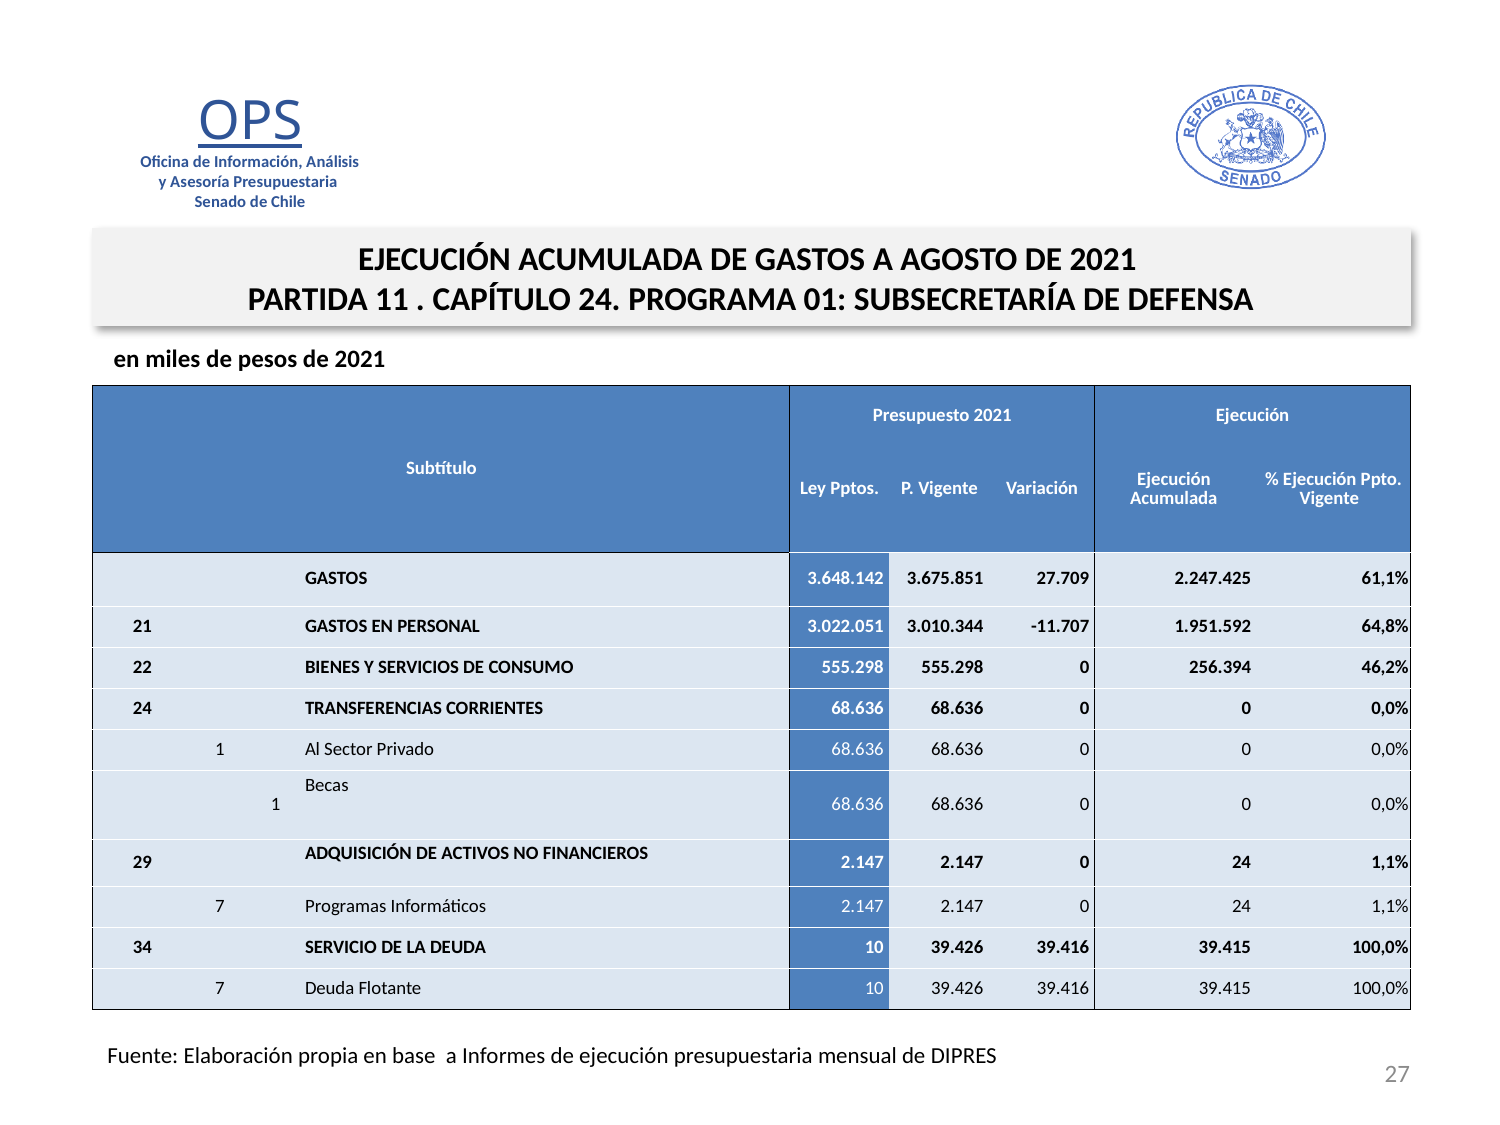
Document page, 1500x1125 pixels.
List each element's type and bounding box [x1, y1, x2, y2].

table_cell [93, 553, 789, 606]
table_cell [790, 887, 1094, 927]
table_header [93, 386, 789, 552]
table_cell [790, 553, 1094, 606]
table_cell [93, 607, 789, 647]
text_box [92, 228, 1411, 325]
table_cell [1095, 928, 1410, 968]
table_cell [790, 730, 1094, 770]
table_cell [93, 928, 789, 968]
text_box [98, 334, 1411, 385]
table_cell [93, 730, 789, 770]
table_cell [790, 689, 1094, 729]
table_cell [1095, 648, 1410, 688]
table_cell [1095, 689, 1410, 729]
picture [1160, 78, 1340, 194]
table_cell [1095, 840, 1410, 886]
table_cell [1095, 607, 1410, 647]
table_cell [93, 887, 789, 927]
table_cell [790, 426, 1094, 552]
table_cell [93, 840, 789, 886]
table_cell [93, 771, 789, 839]
table_header [1095, 386, 1410, 426]
table_cell [1095, 730, 1410, 770]
footer [92, 1033, 1274, 1093]
table_cell [790, 648, 1094, 688]
table_cell [93, 689, 789, 729]
table_cell [1095, 771, 1410, 839]
table_cell [1095, 969, 1410, 1009]
table_cell [93, 648, 789, 688]
table_cell [790, 928, 1094, 968]
table_header [790, 386, 1094, 426]
table_cell [790, 771, 1094, 839]
table_cell [790, 969, 1094, 1009]
table_cell [1095, 553, 1410, 606]
table_cell [790, 607, 1094, 647]
slide_number [1074, 1042, 1425, 1103]
table_cell [93, 969, 789, 1009]
table_cell [1095, 887, 1410, 927]
table_cell [1095, 426, 1410, 552]
table_cell [790, 840, 1094, 886]
